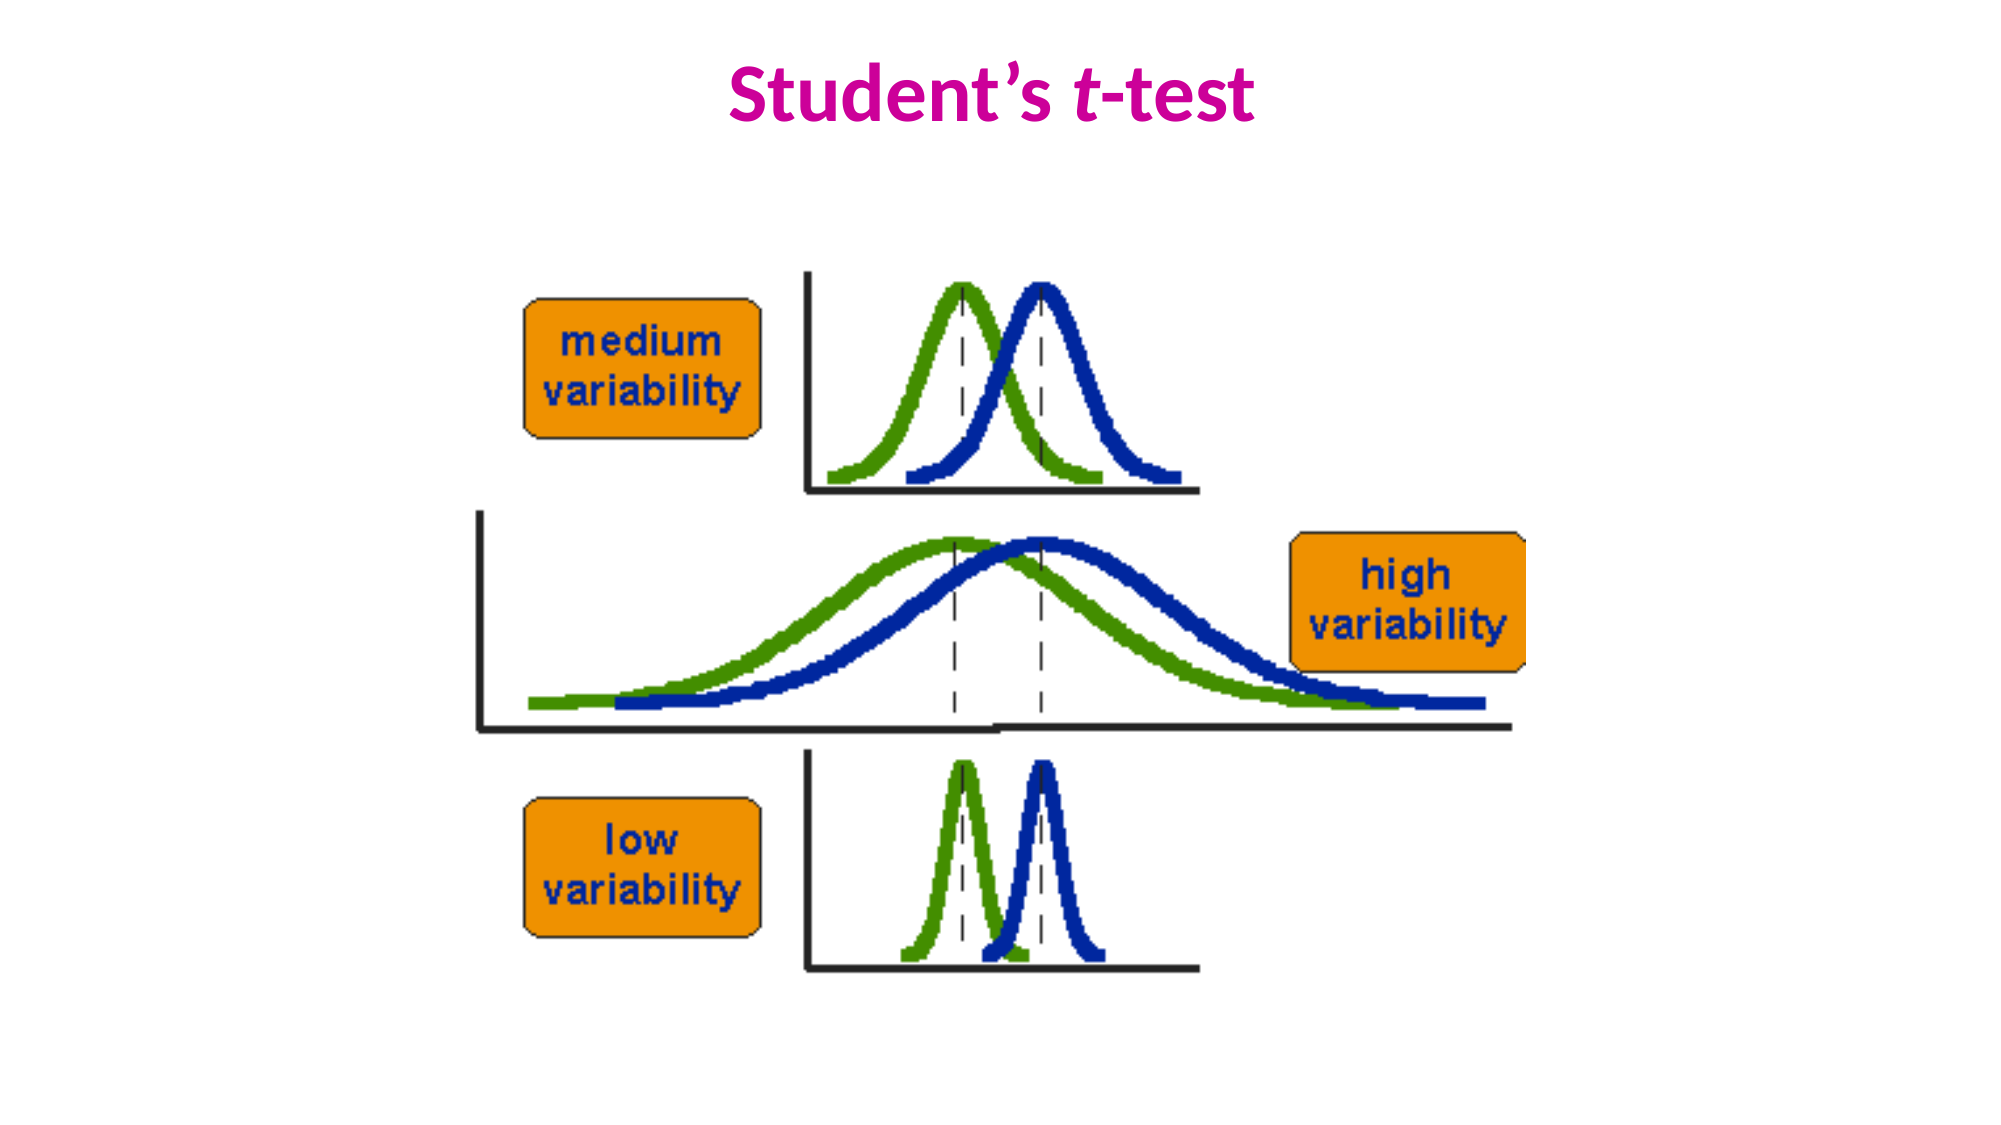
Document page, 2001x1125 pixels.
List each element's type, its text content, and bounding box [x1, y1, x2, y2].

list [474, 267, 1526, 976]
title Student’s t-test [326, 30, 1677, 159]
